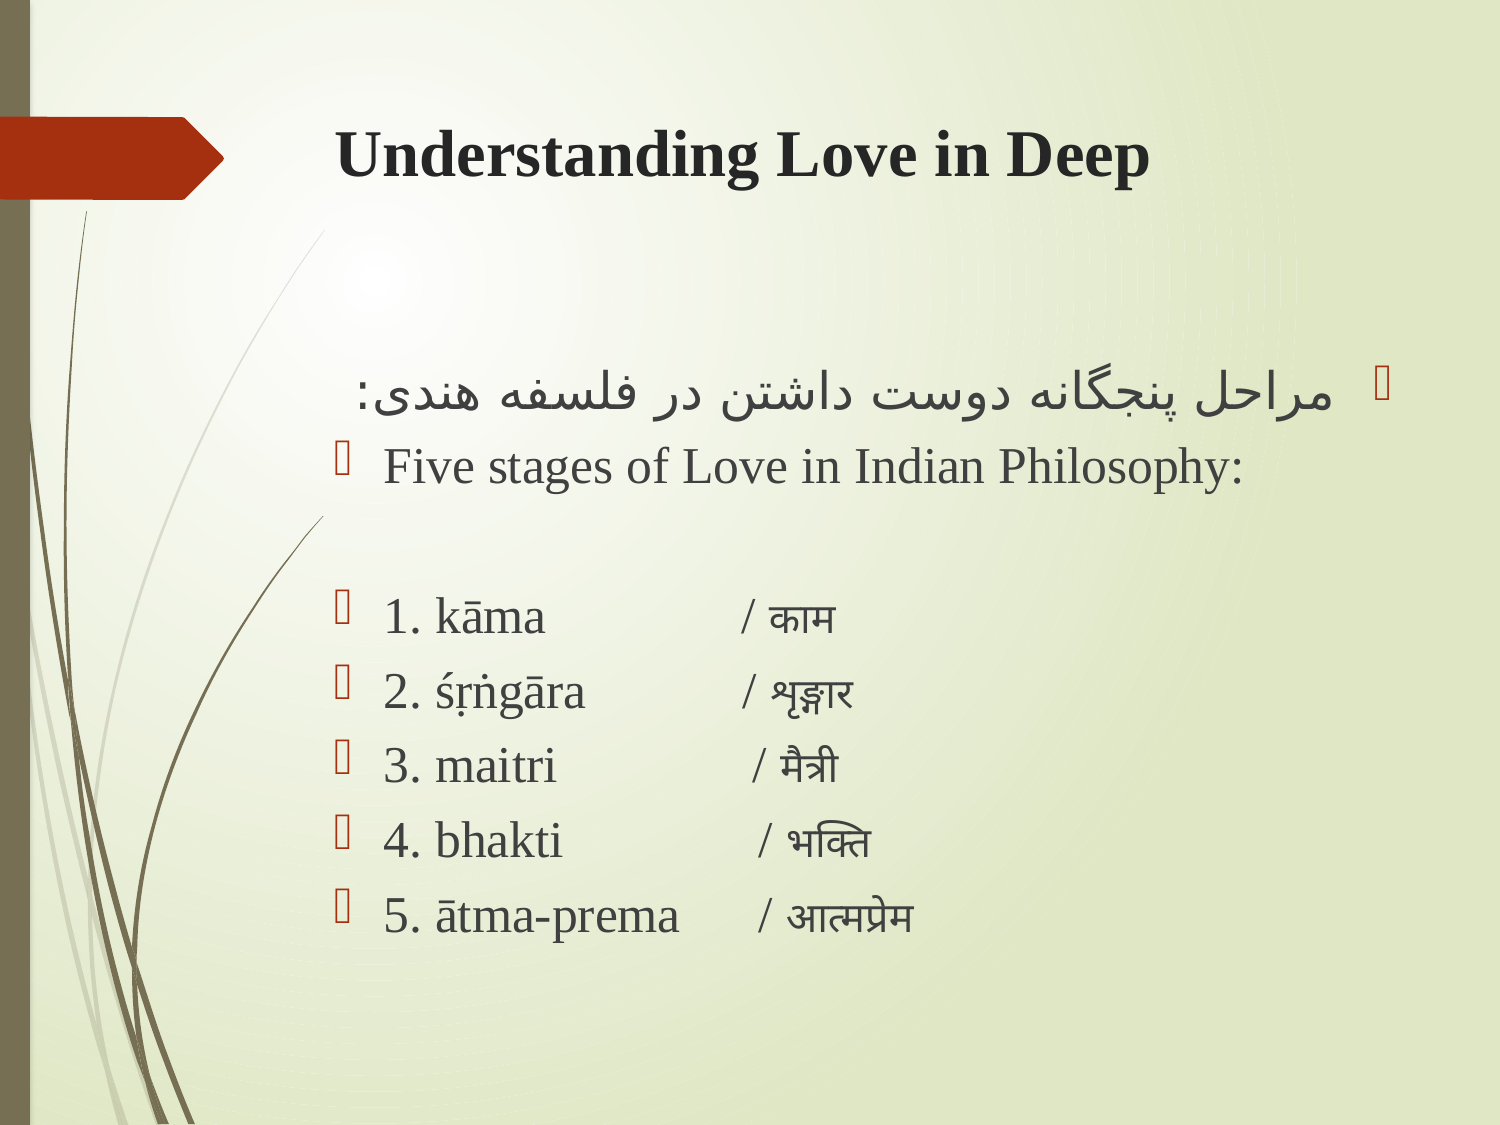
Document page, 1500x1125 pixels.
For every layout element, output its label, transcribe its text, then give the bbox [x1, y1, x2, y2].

list مراحل پنجگانه دوست داشتن در فلسفه هندی: Five stages of Love in Indian Philosophy: 1. kāma / काम 2. śṛṅgāra / शृङ्गार 3. maitri / मैत्री 4. bhakti / भक्ति 5. ātma-prema / आत्मप्रेम [318, 350, 1400, 970]
title Understanding Love in Deep [319, 102, 1400, 313]
